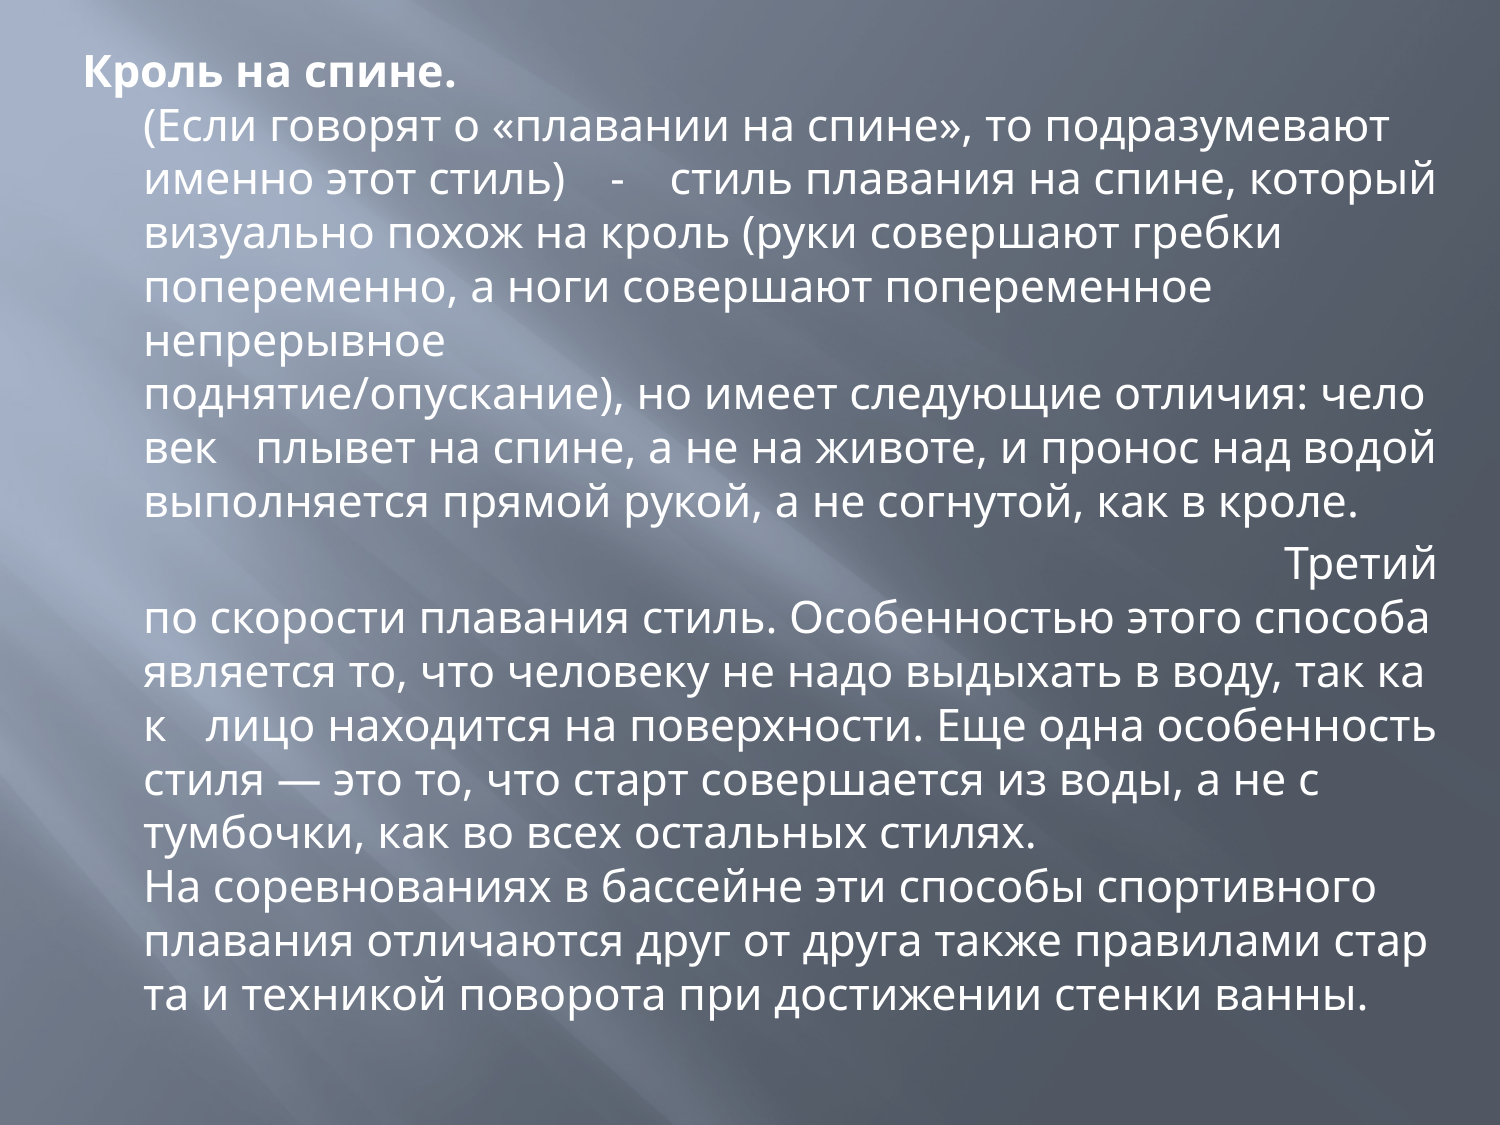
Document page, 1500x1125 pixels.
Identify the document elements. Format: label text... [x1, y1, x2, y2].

list Кроль на спине. (Если говорят о «плавании на спине», то подразумевают именно этот стиль) - стиль плавания на спине, который визуально похож на кроль (руки совершают гребки попеременно, а ноги совершают попеременное непрерывное поднятие/опускание), но имеет следующие отличия: человек плывет на спине, а не на животе, и пронос над водой выполняется прямой рукой, а не согнутой, как в кроле. Третий по скорости плавания стиль. Особенностью этого способа является то, что человеку не надо выдыхать в воду, так как лицо находится на поверхности. Еще одна особенность стиля — это то, что старт совершается из воды, а не с тумбочки, как во всех остальных стилях. На соревнованиях в бассейне эти способы спортивного плавания отличаются друг от друга также правилами старта и техникой поворота при достижении стенки ванны. [46, 35, 1454, 1035]
